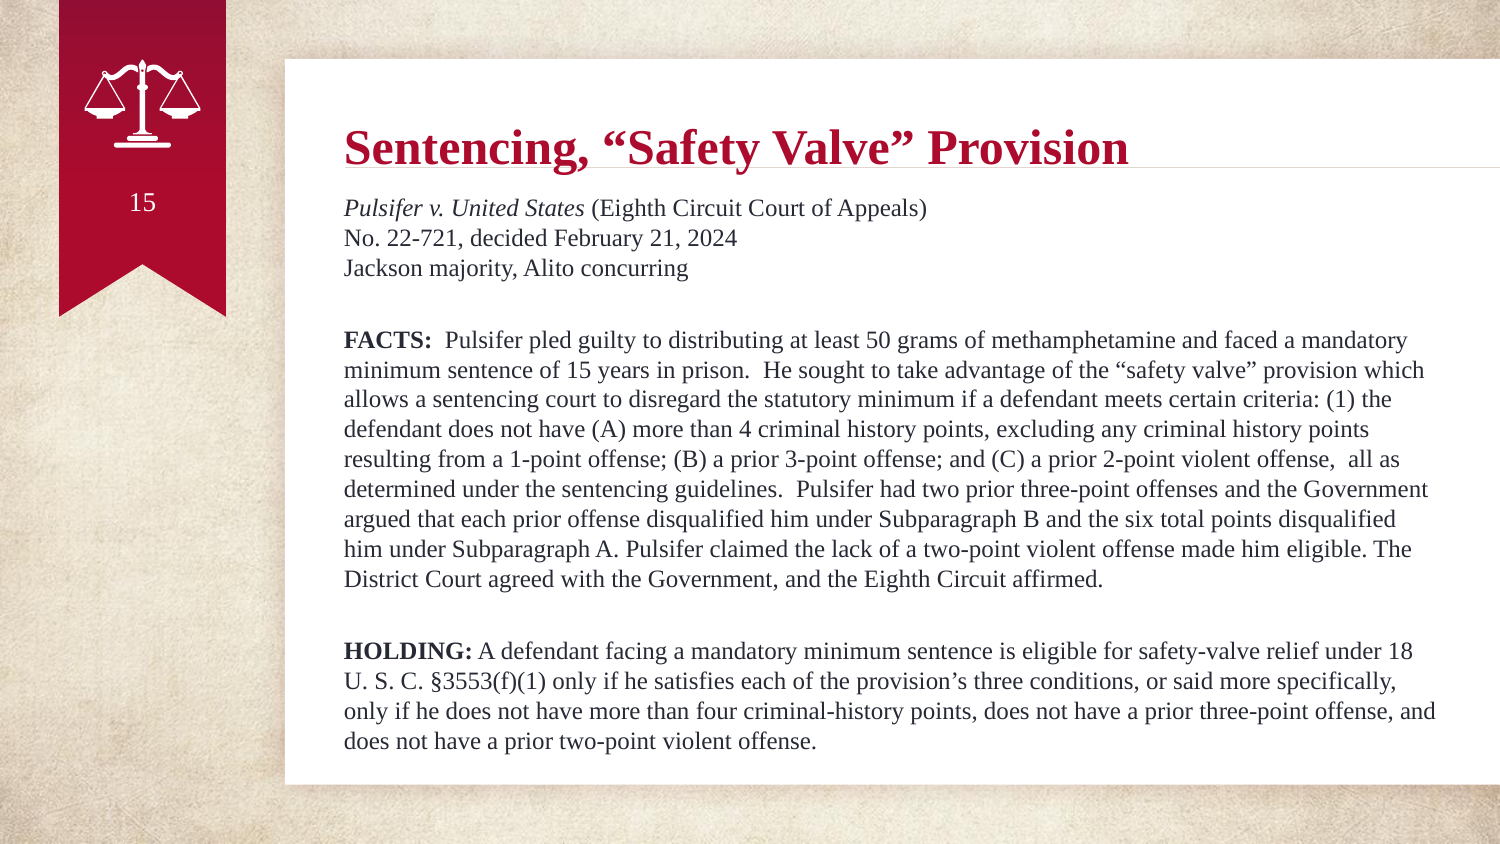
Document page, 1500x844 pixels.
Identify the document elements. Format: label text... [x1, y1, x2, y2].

slide_number 15 [58, 167, 226, 233]
title Sentencing, “Safety Valve” Provision [343, 109, 1441, 175]
list Pulsifer v. United States (Eighth Circuit Court of Appeals) No. 22-721, decided February 21, 2024 Jackson majority, Alito concurring FACTS: Pulsifer pled guilty to distributing at least 50 grams of methamphetamine and faced a mandatory minimum sentence of 15 years in prison. He sought to take advantage of the “safety valve” provision which allows a sentencing court to disregard the statutory minimum if a defendant meets certain criteria: (1) the defendant does not have (A) more than 4 criminal history points, excluding any criminal history points resulting from a 1-point offense; (B) a prior 3-point offense; and (C) a prior 2-point violent offense, all as determined under the sentencing guidelines. Pulsifer had two prior three-point offenses and the Government argued that each prior offense disqualified him under Subparagraph B and the six total points disqualified him under Subparagraph A. Pulsifer claimed the lack of a two-point violent offense made him eligible. The District Court agreed with the Government, and the Eighth Circuit affirmed. HOLDING: A defendant facing a mandatory minimum sentence is eligible for safety-valve relief under 18 U. S. C. §3553(f)(1) only if he satisfies each of the provision’s three conditions, or said more specifically, only if he does not have more than four criminal-history points, does not have a prior three-point offense, and does not have a prior two-point violent offense. [343, 191, 1441, 743]
picture [0, 0, 1500, 844]
